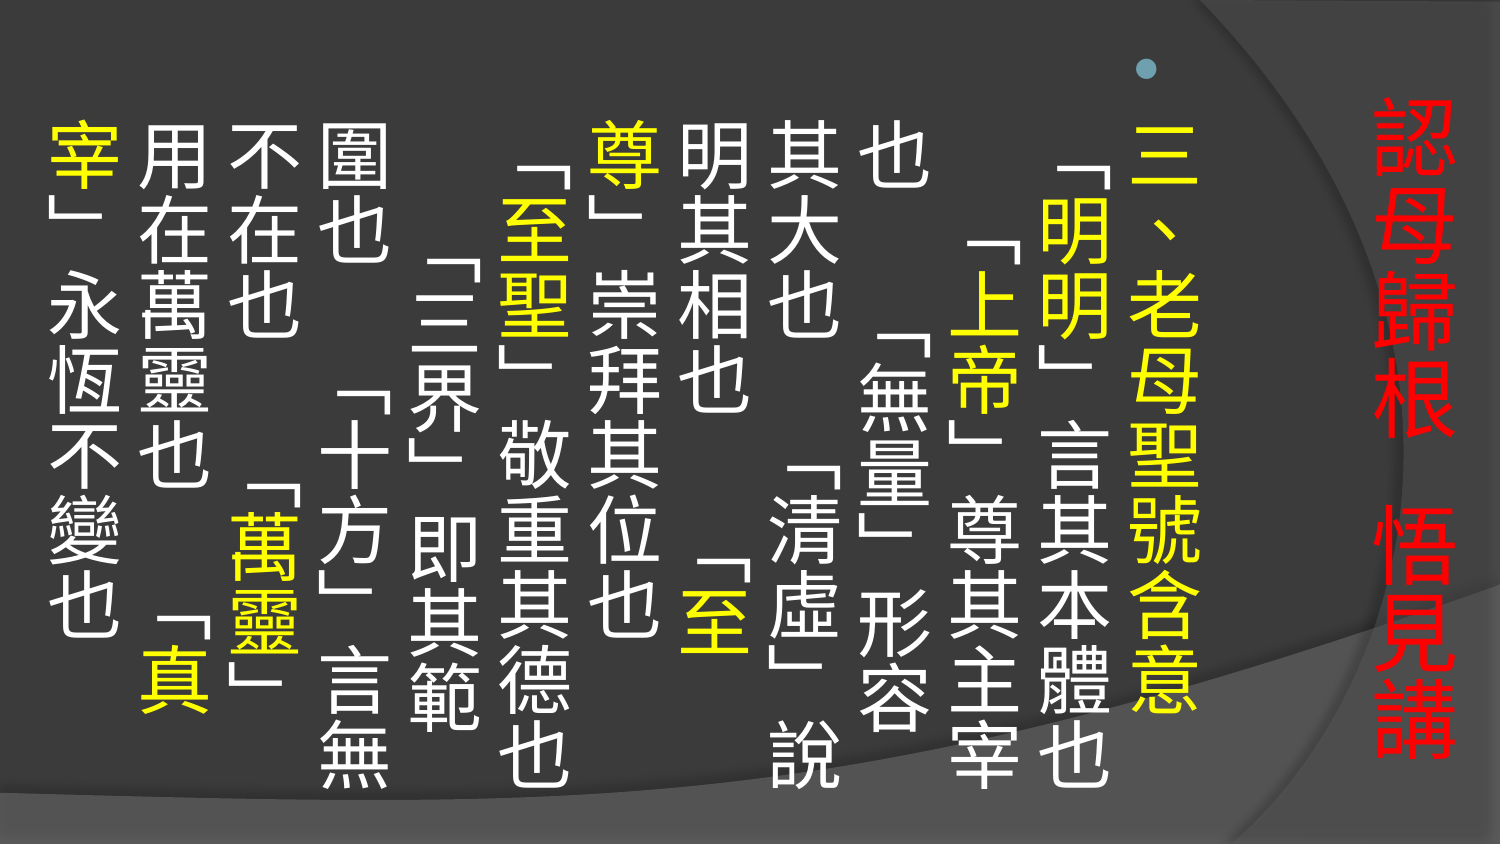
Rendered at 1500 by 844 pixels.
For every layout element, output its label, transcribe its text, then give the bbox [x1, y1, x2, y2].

title 認母歸根 悟見講 [1352, 43, 1473, 812]
list 三、老母聖號含意「明明」言其本體也 「上帝」尊其主宰也 「無量」形容其大也 「清虛」說明其相也 「至尊」崇拜其位也 「至聖」敬重其德也 「三界」即其範圍也 「十方」言無不在也 「萬靈」用在萬靈也 「真宰」永恆不變也 [29, 33, 1329, 812]
